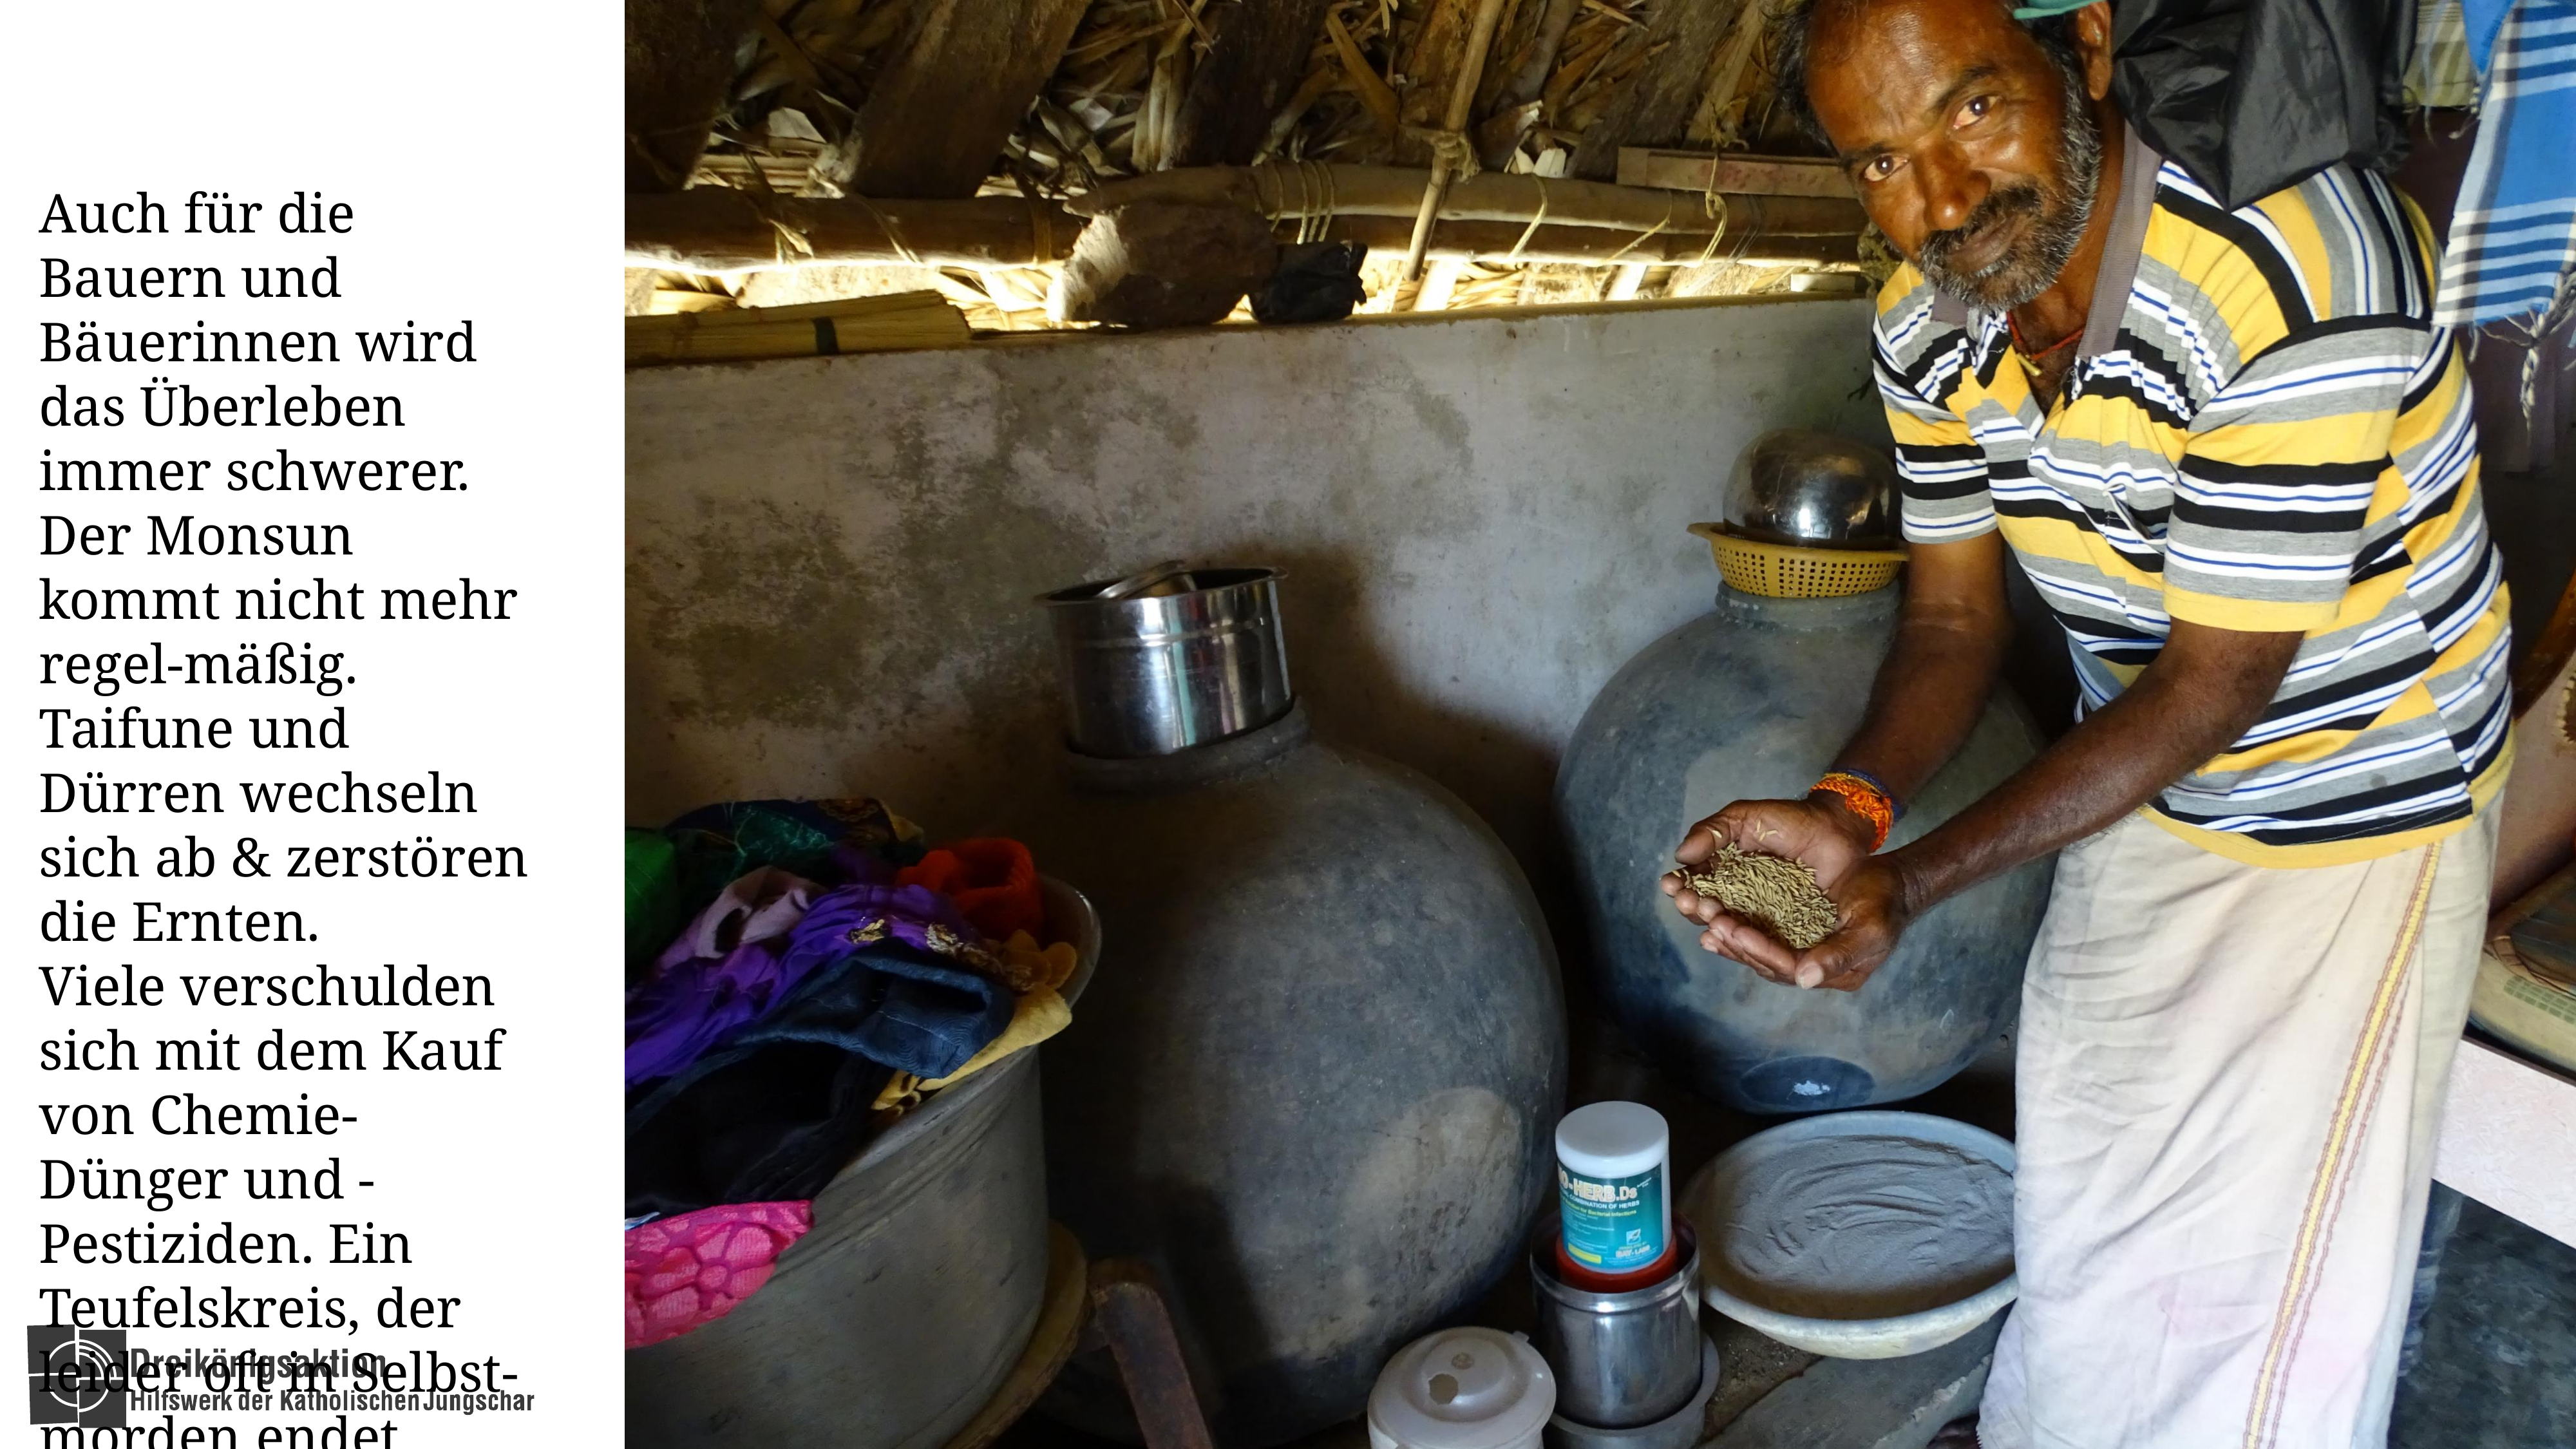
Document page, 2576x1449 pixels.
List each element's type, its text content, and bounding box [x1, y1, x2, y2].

picture [625, 0, 2576, 1449]
list Auch für die Bauern und Bäuerinnen wird das Überleben immer schwerer. Der Monsun kommt nicht mehr regel-mäßig. Taifune und Dürren wechseln sich ab & zerstören die Ernten. Viele verschulden sich mit dem Kauf von Chemie-Dünger und -Pestiziden. Ein Teufelskreis, der leider oft in Selbst-morden endet. [28, 169, 554, 1280]
